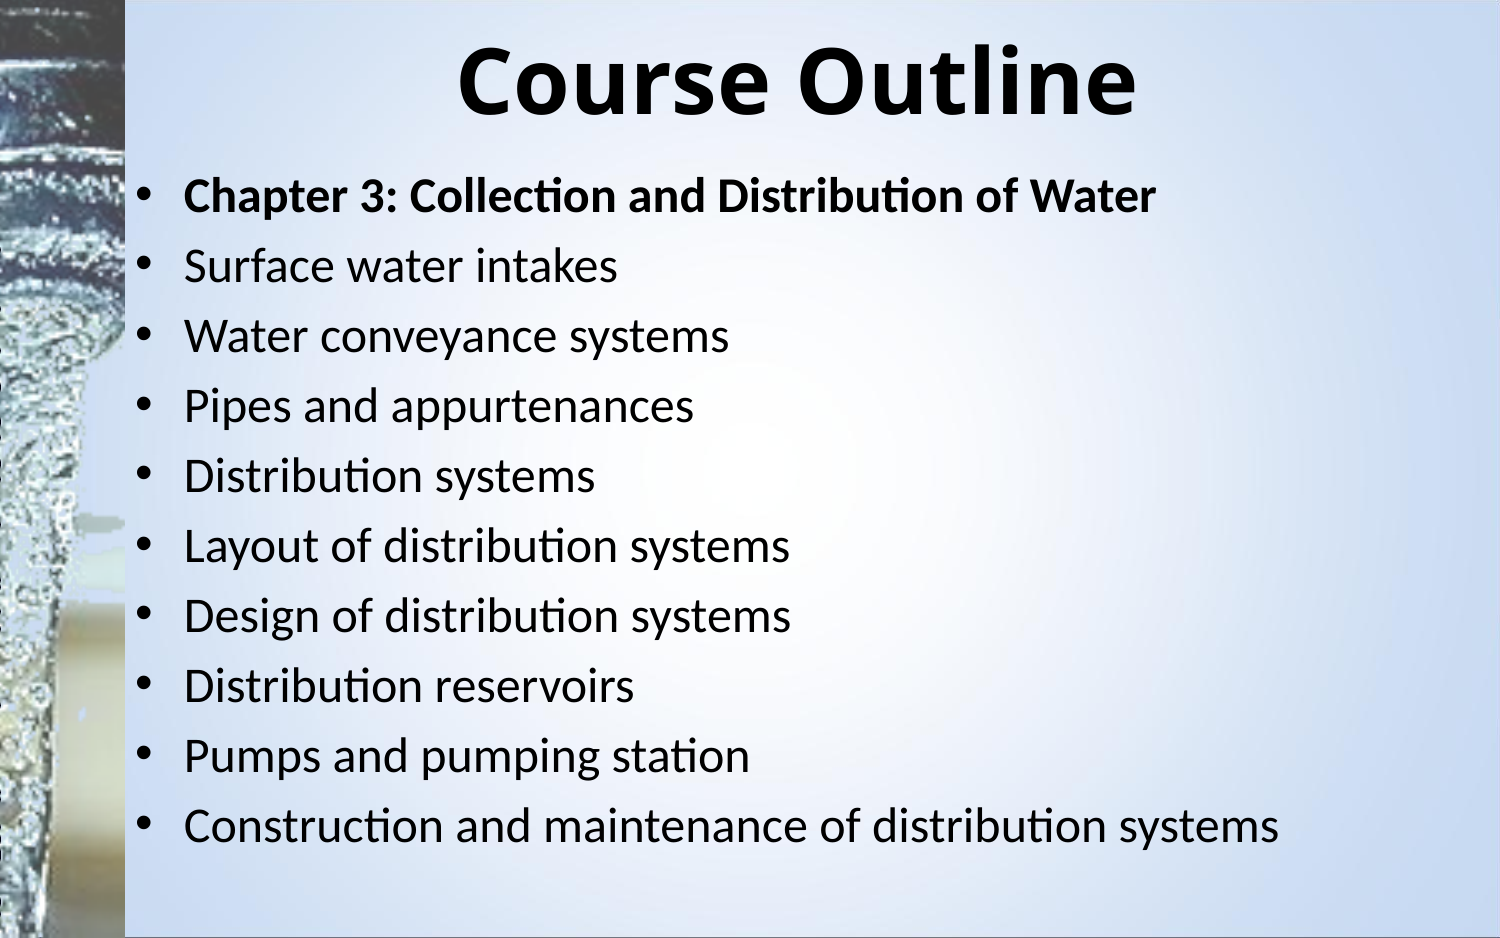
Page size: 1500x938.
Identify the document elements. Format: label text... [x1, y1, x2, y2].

list Chapter 3: Collection and Distribution of Water Surface water intakes Water conveyance systems Pipes and appurtenances Distribution systems Layout of distribution systems Design of distribution systems Distribution reservoirs Pumps and pumping station Construction and maintenance of distribution systems [122, 157, 1450, 823]
table_cell 63500 [0, 0, 125, 938]
picture [125, 0, 1500, 938]
text_box Course Outline [122, 0, 1473, 157]
